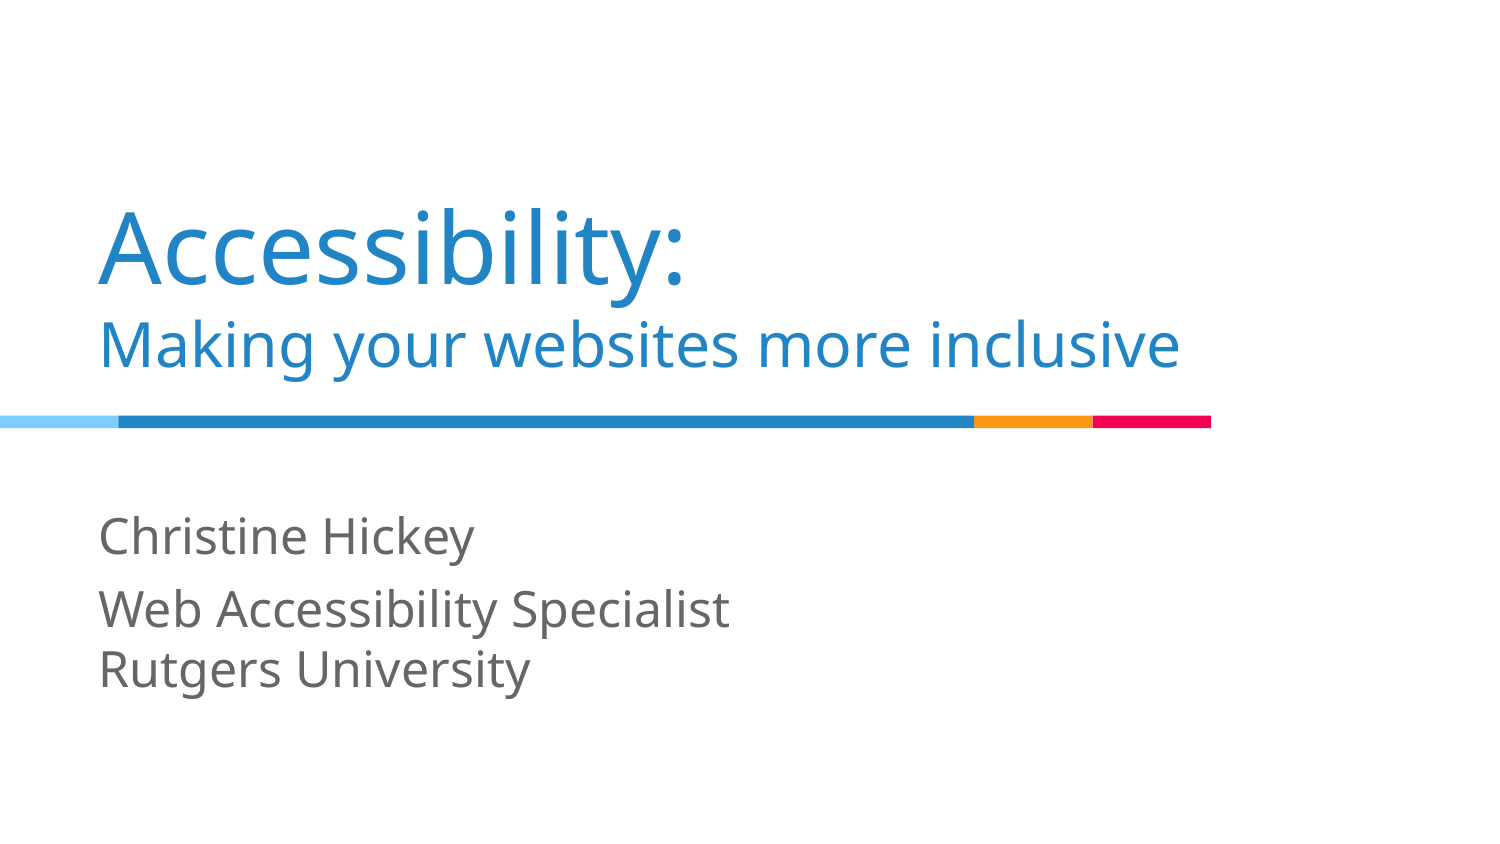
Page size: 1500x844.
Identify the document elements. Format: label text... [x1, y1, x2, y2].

title Accessibility: Making your websites more inclusive [83, 169, 1209, 361]
list Christine Hickey Web Accessibility Specialist Rutgers University [83, 489, 1023, 625]
